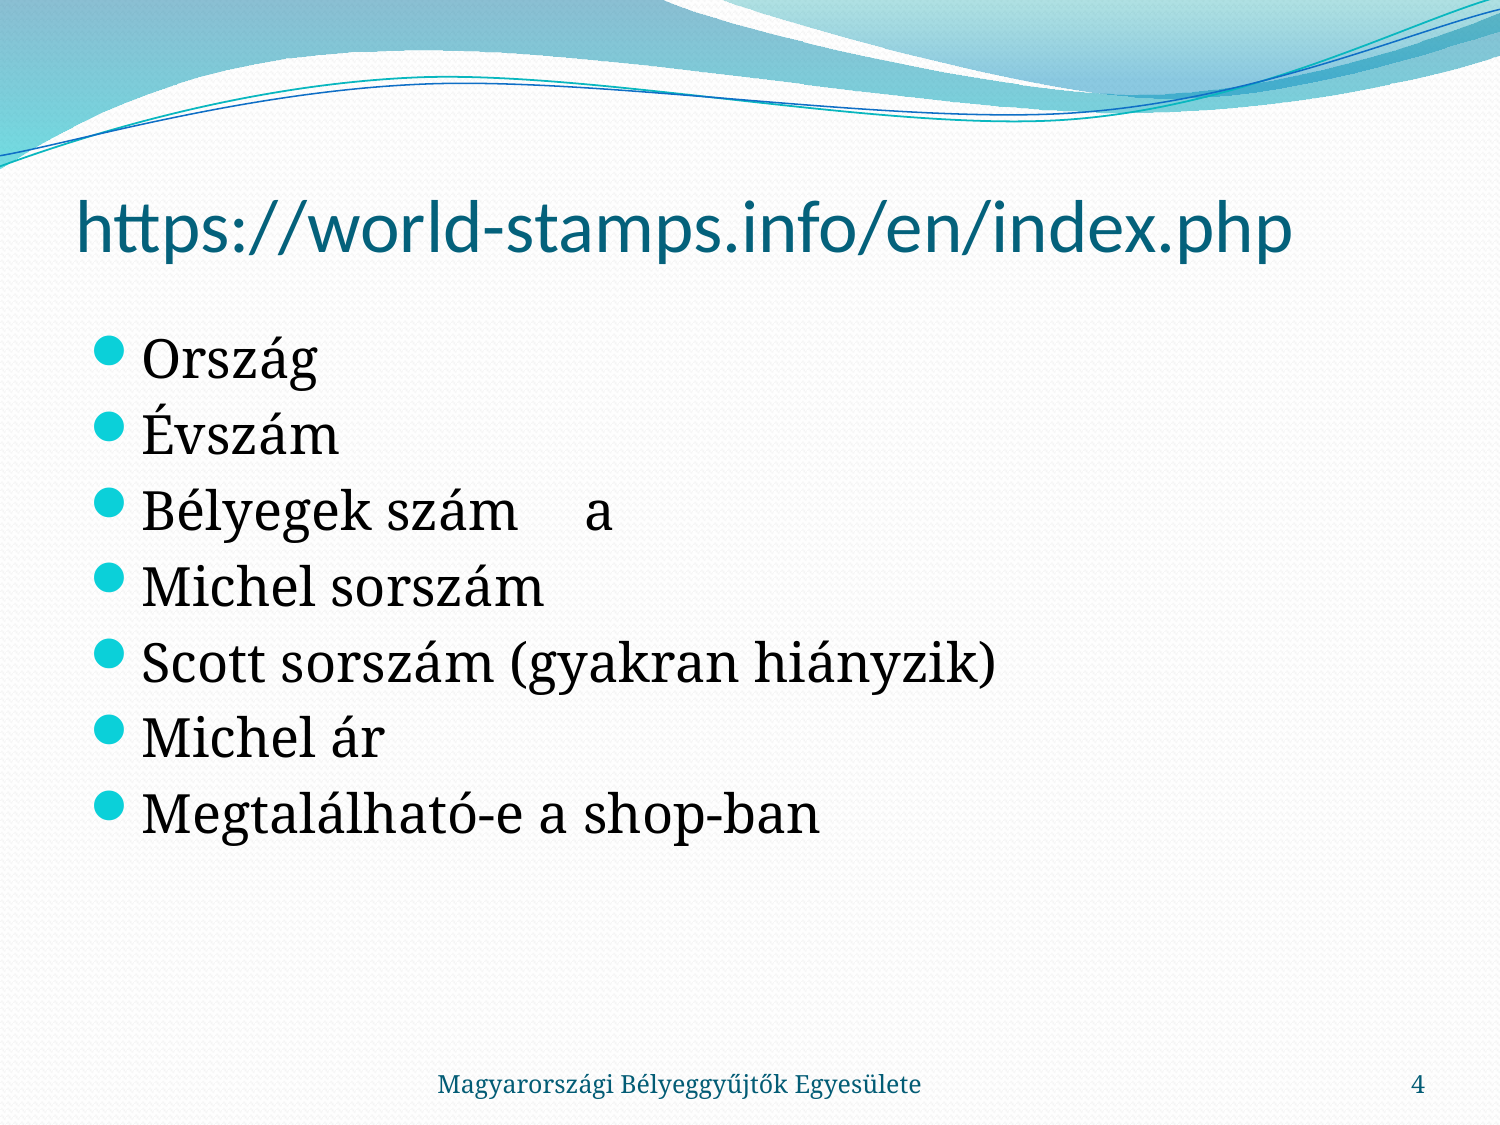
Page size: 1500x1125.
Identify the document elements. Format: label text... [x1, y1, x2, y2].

footer Magyarországi Bélyeggyűjtők Egyesülete [437, 1042, 988, 1103]
slide_number 4 [1299, 1042, 1425, 1103]
title https://world-stamps.info/en/index.php [75, 149, 1400, 268]
list Ország Évszám Bélyegek szám a Michel sorszám Scott sorszám (gyakran hiányzik) Michel ár Megtalálható-e a shop-ban [75, 317, 1425, 1038]
